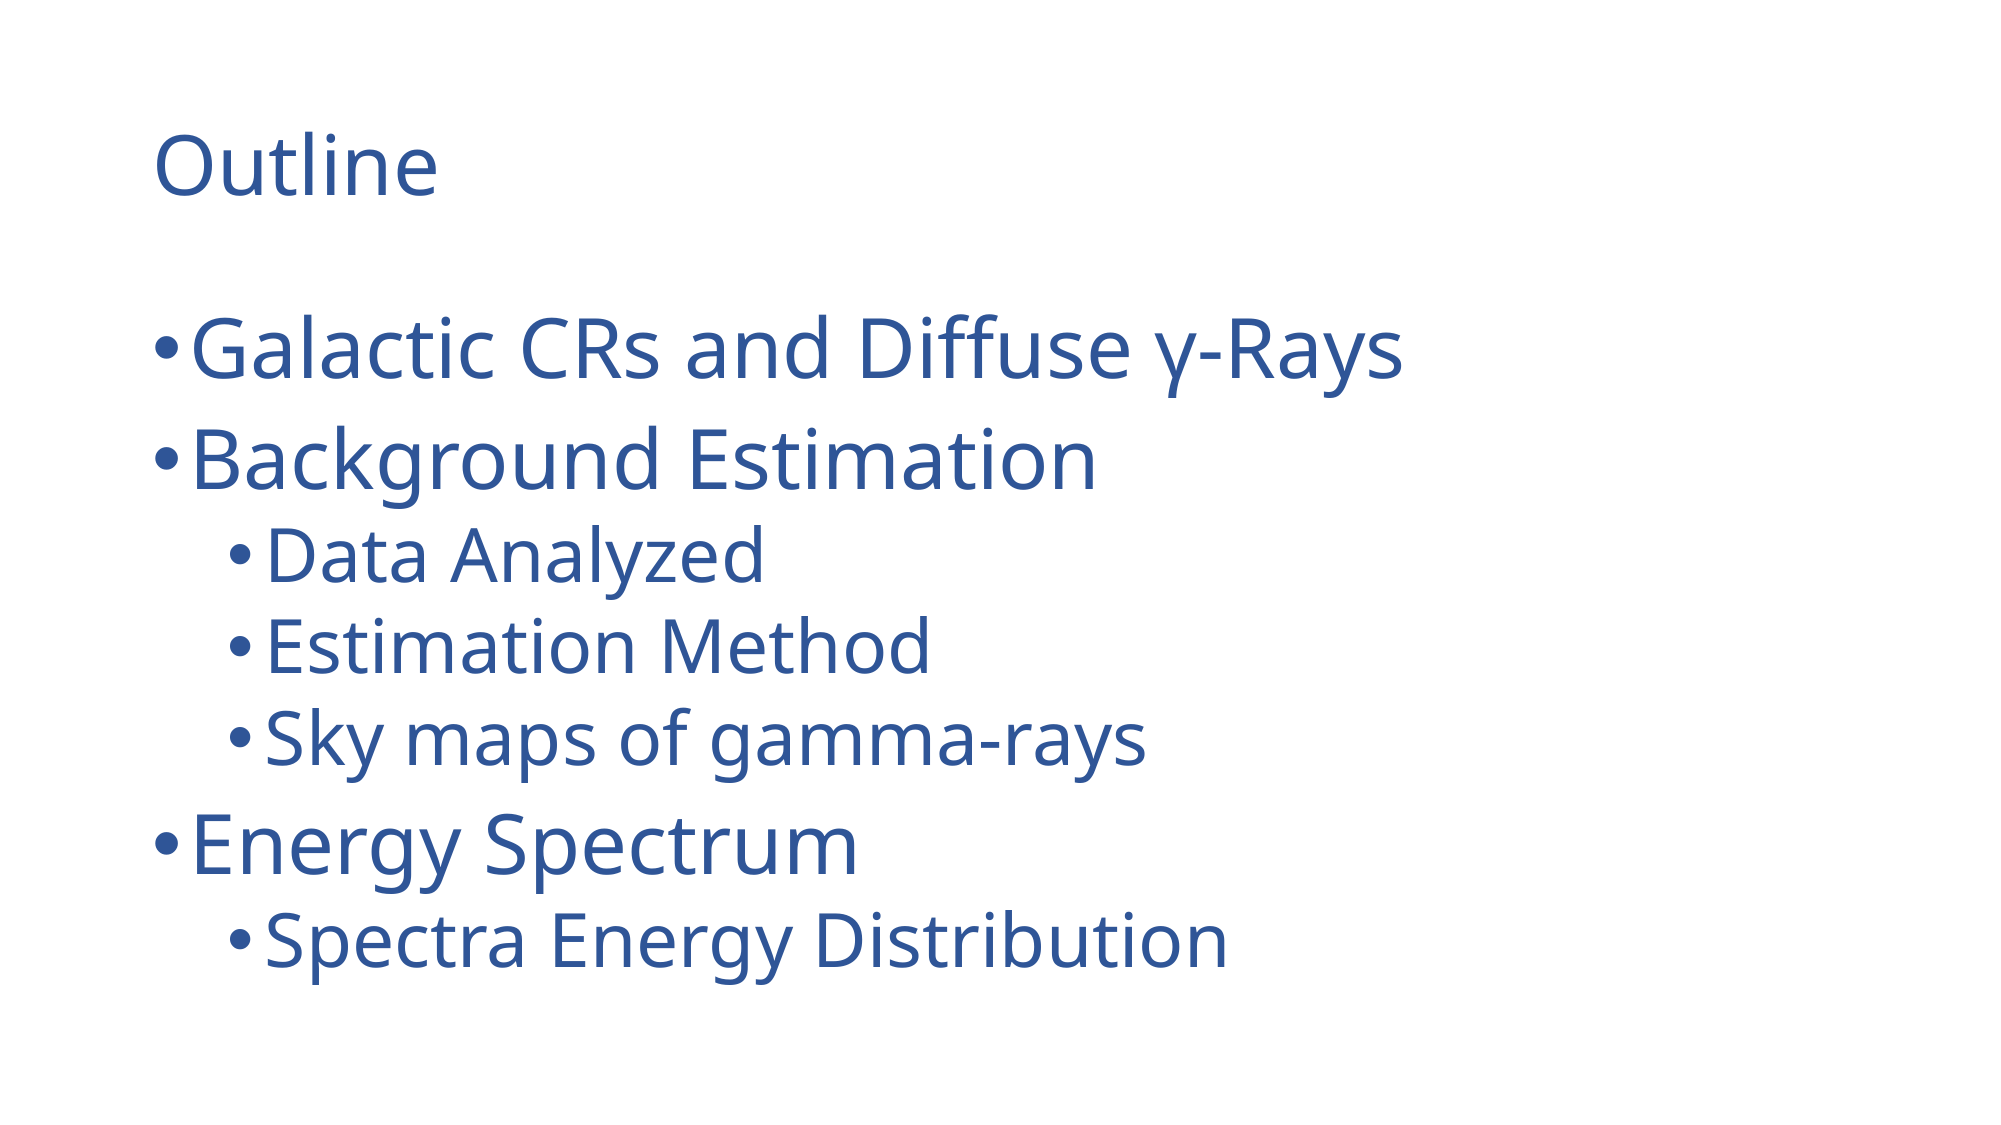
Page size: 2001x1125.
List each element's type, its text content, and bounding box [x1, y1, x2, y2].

list Galactic CRs and Diffuse γ-Rays Background Estimation Data Analyzed Estimation Method Sky maps of gamma-rays Energy Spectrum Spectra Energy Distribution [137, 299, 1863, 1014]
title Outline [137, 59, 1863, 278]
